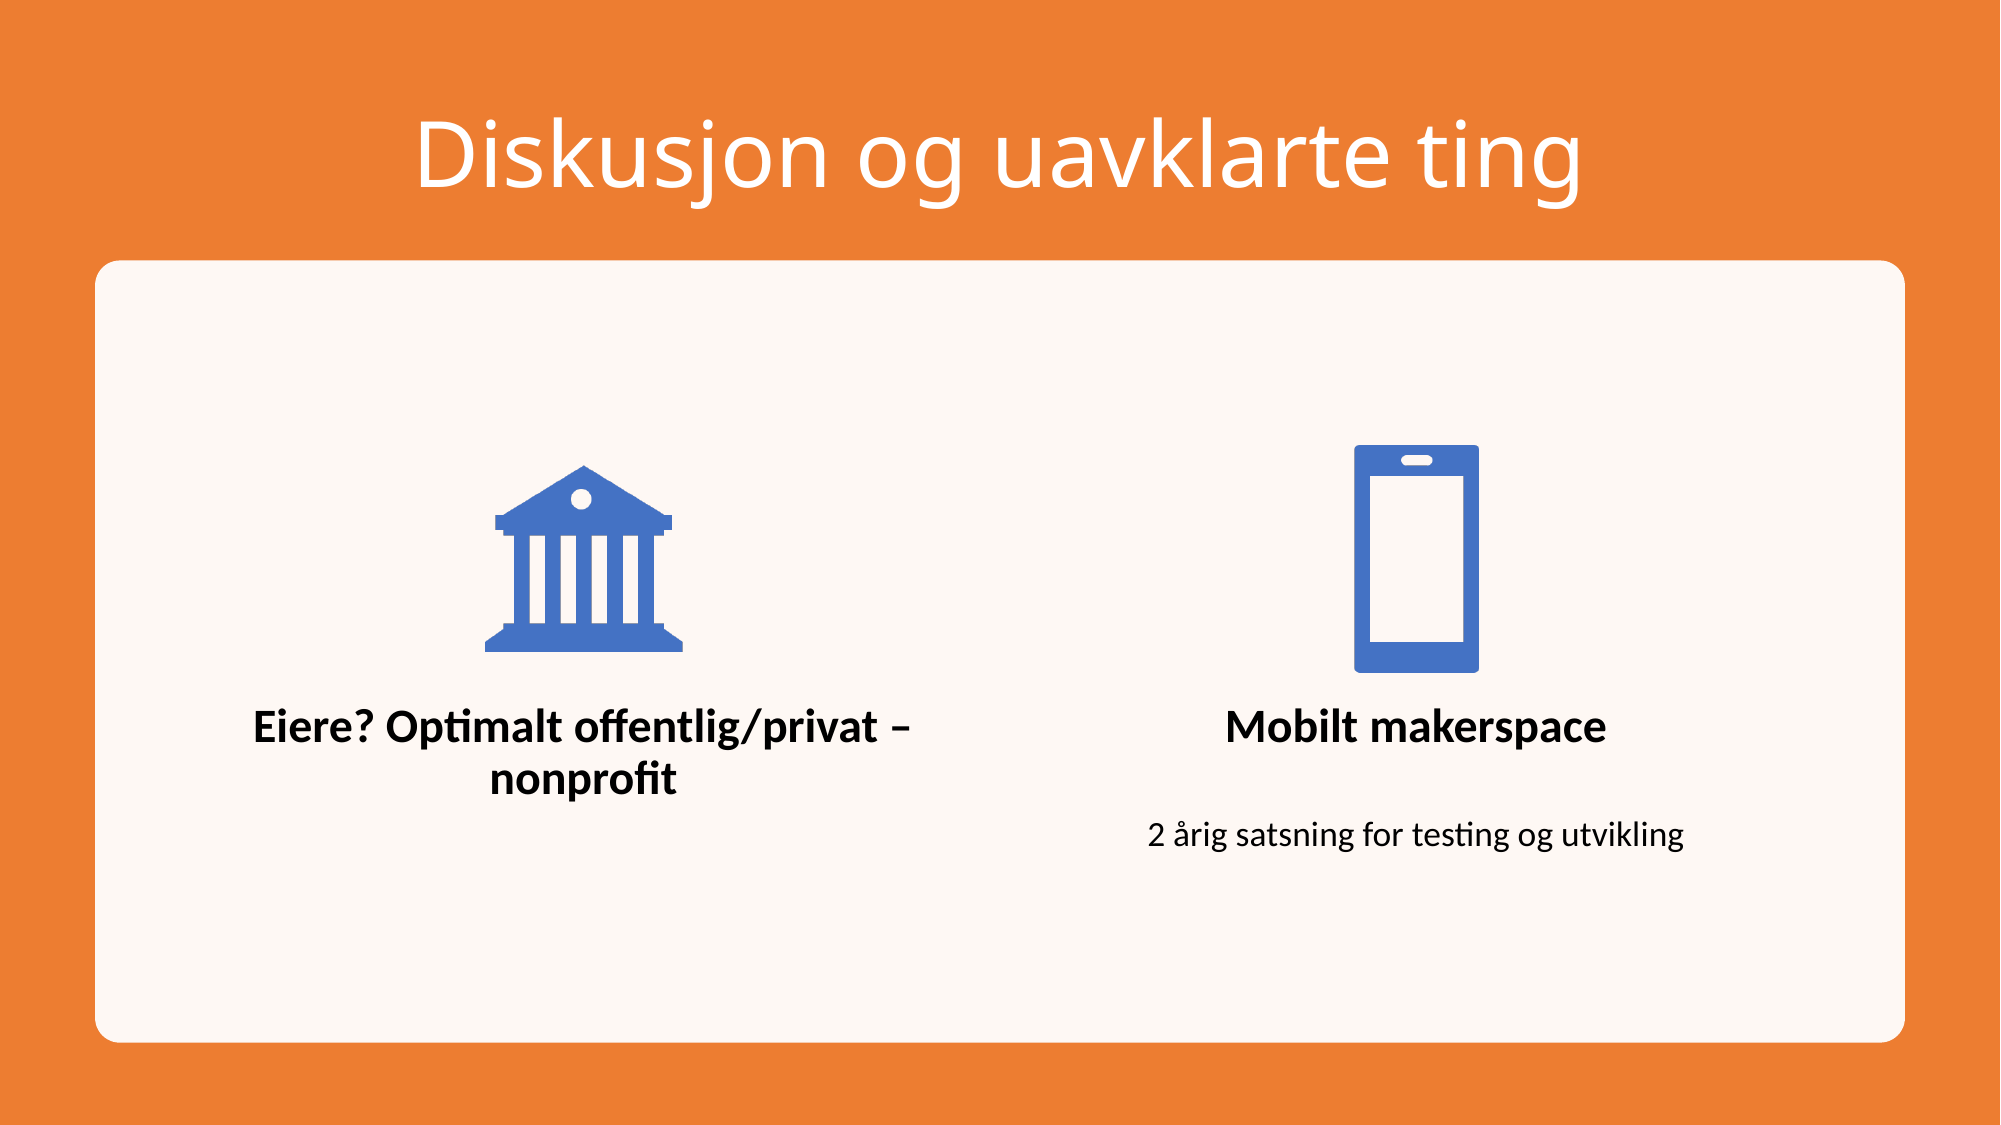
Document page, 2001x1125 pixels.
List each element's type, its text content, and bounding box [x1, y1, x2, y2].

text_box [0, 0, 2000, 1125]
text_box [94, 259, 1906, 1044]
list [137, 295, 1863, 1010]
title Diskusjon og uavklarte ting [137, 75, 1863, 241]
